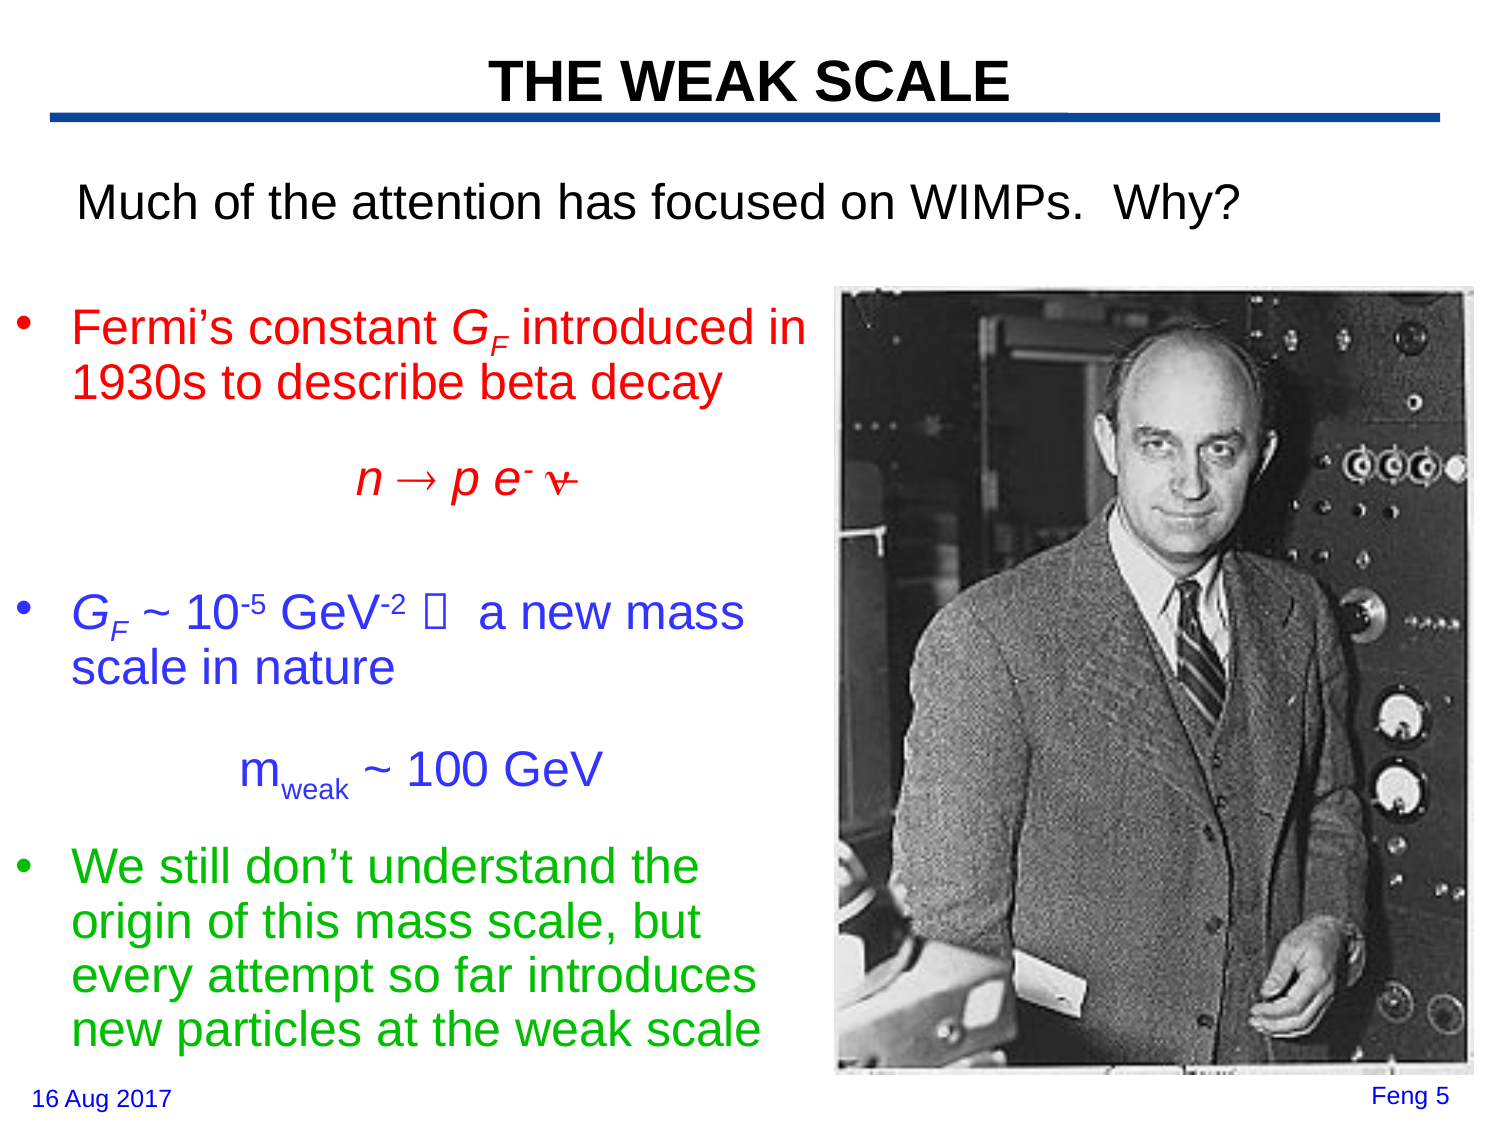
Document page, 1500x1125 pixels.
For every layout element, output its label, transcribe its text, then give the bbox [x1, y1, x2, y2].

picture [834, 285, 1474, 1076]
title THE WEAK SCALE [0, 12, 1500, 144]
text_box _ [541, 384, 593, 491]
text_box Much of the attention has focused on WIMPs. Why? [62, 162, 1257, 238]
list Fermi’s constant GF introduced in 1930s to describe beta decay n  p e- n GF ~ 10-5 GeV-2  a new mass scale in nature mweak ~ 100 GeV We still don’t understand the origin of this mass scale, but every attempt so far introduces new particles at the weak scale [0, 287, 831, 1075]
